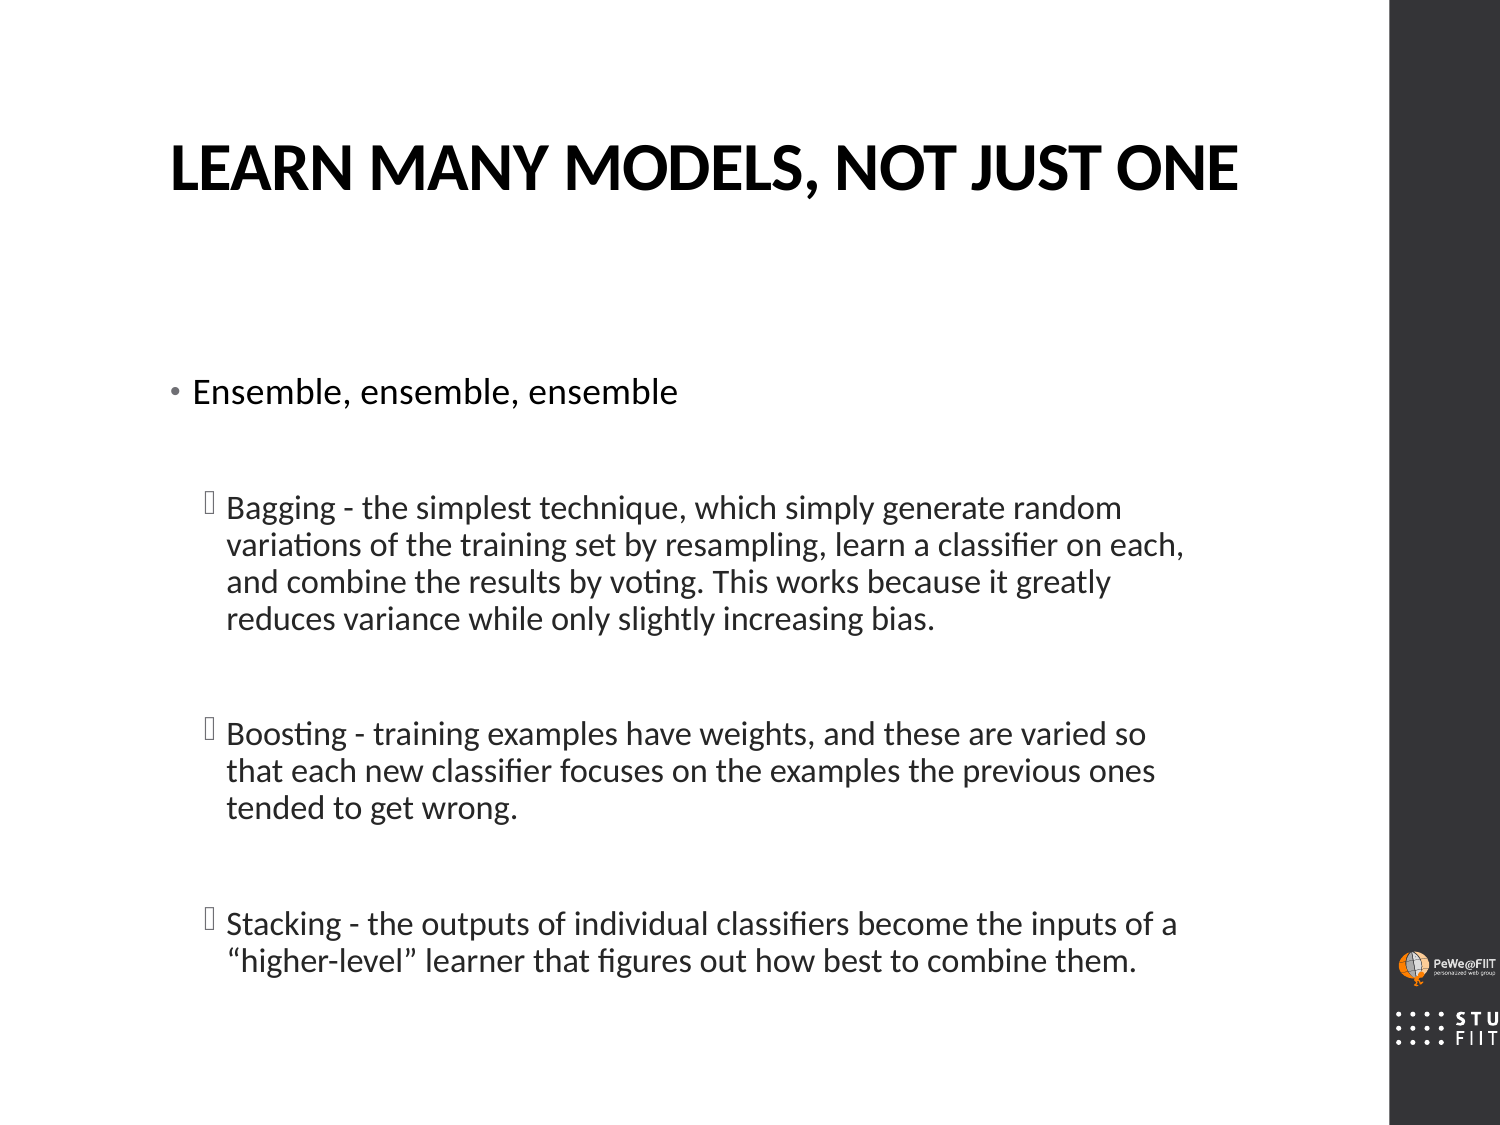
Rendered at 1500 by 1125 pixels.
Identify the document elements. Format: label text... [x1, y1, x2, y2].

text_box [1397, 950, 1497, 988]
list Ensemble, ensemble, ensemble Bagging - the simplest technique, which simply generate random variations of the training set by resampling, learn a classifier on each, and combine the results by voting. This works because it greatly reduces variance while only slightly increasing bias. Boosting - training examples have weights, and these are varied so that each new classifier focuses on the examples the previous ones tended to get wrong. Stacking - the outputs of individual classifiers become the inputs of a “higher-level” learner that figures out how best to combine them. [155, 293, 1213, 1075]
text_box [1393, 1009, 1500, 1048]
title LEARN MANY MODELS, NOT JUST ONE [155, 60, 1348, 278]
